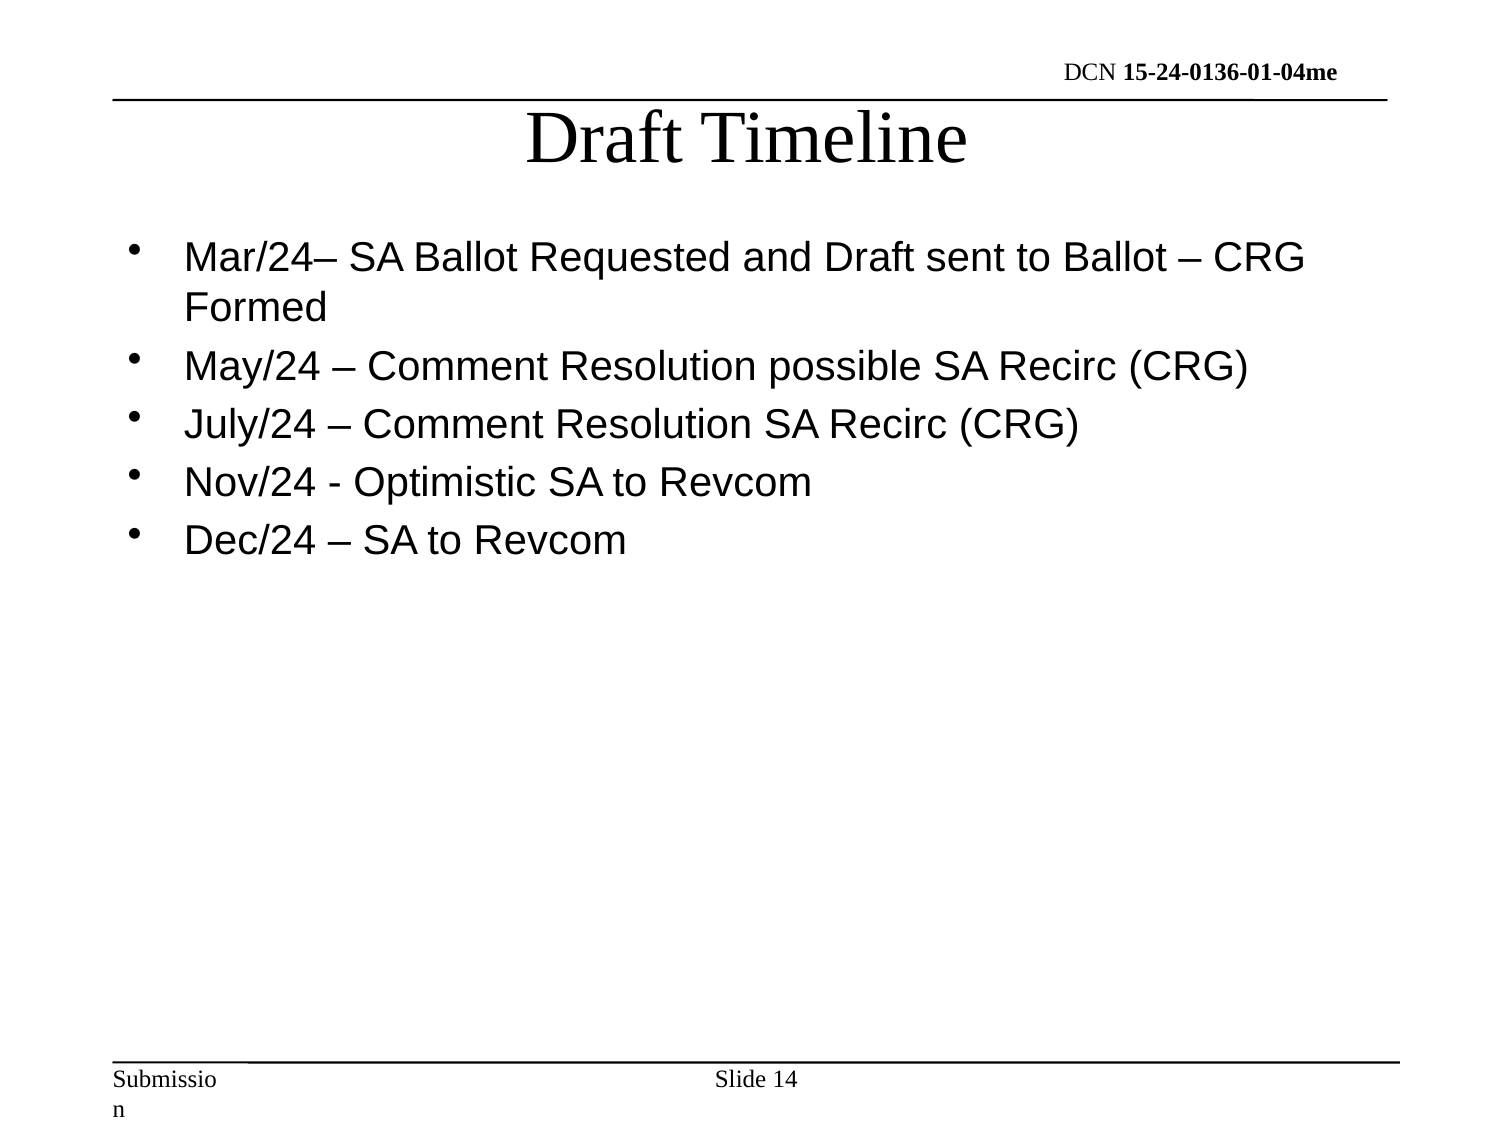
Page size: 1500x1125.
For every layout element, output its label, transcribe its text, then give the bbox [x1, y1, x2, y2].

text_box Draft Timeline [118, 44, 1394, 220]
list Mar/24– SA Ballot Requested and Draft sent to Ballot – CRG Formed May/24 – Comment Resolution possible SA Recirc (CRG) July/24 – Comment Resolution SA Recirc (CRG) Nov/24 - Optimistic SA to Revcom Dec/24 – SA to Revcom [112, 222, 1388, 898]
slide_number Slide 14 [712, 1062, 800, 1093]
